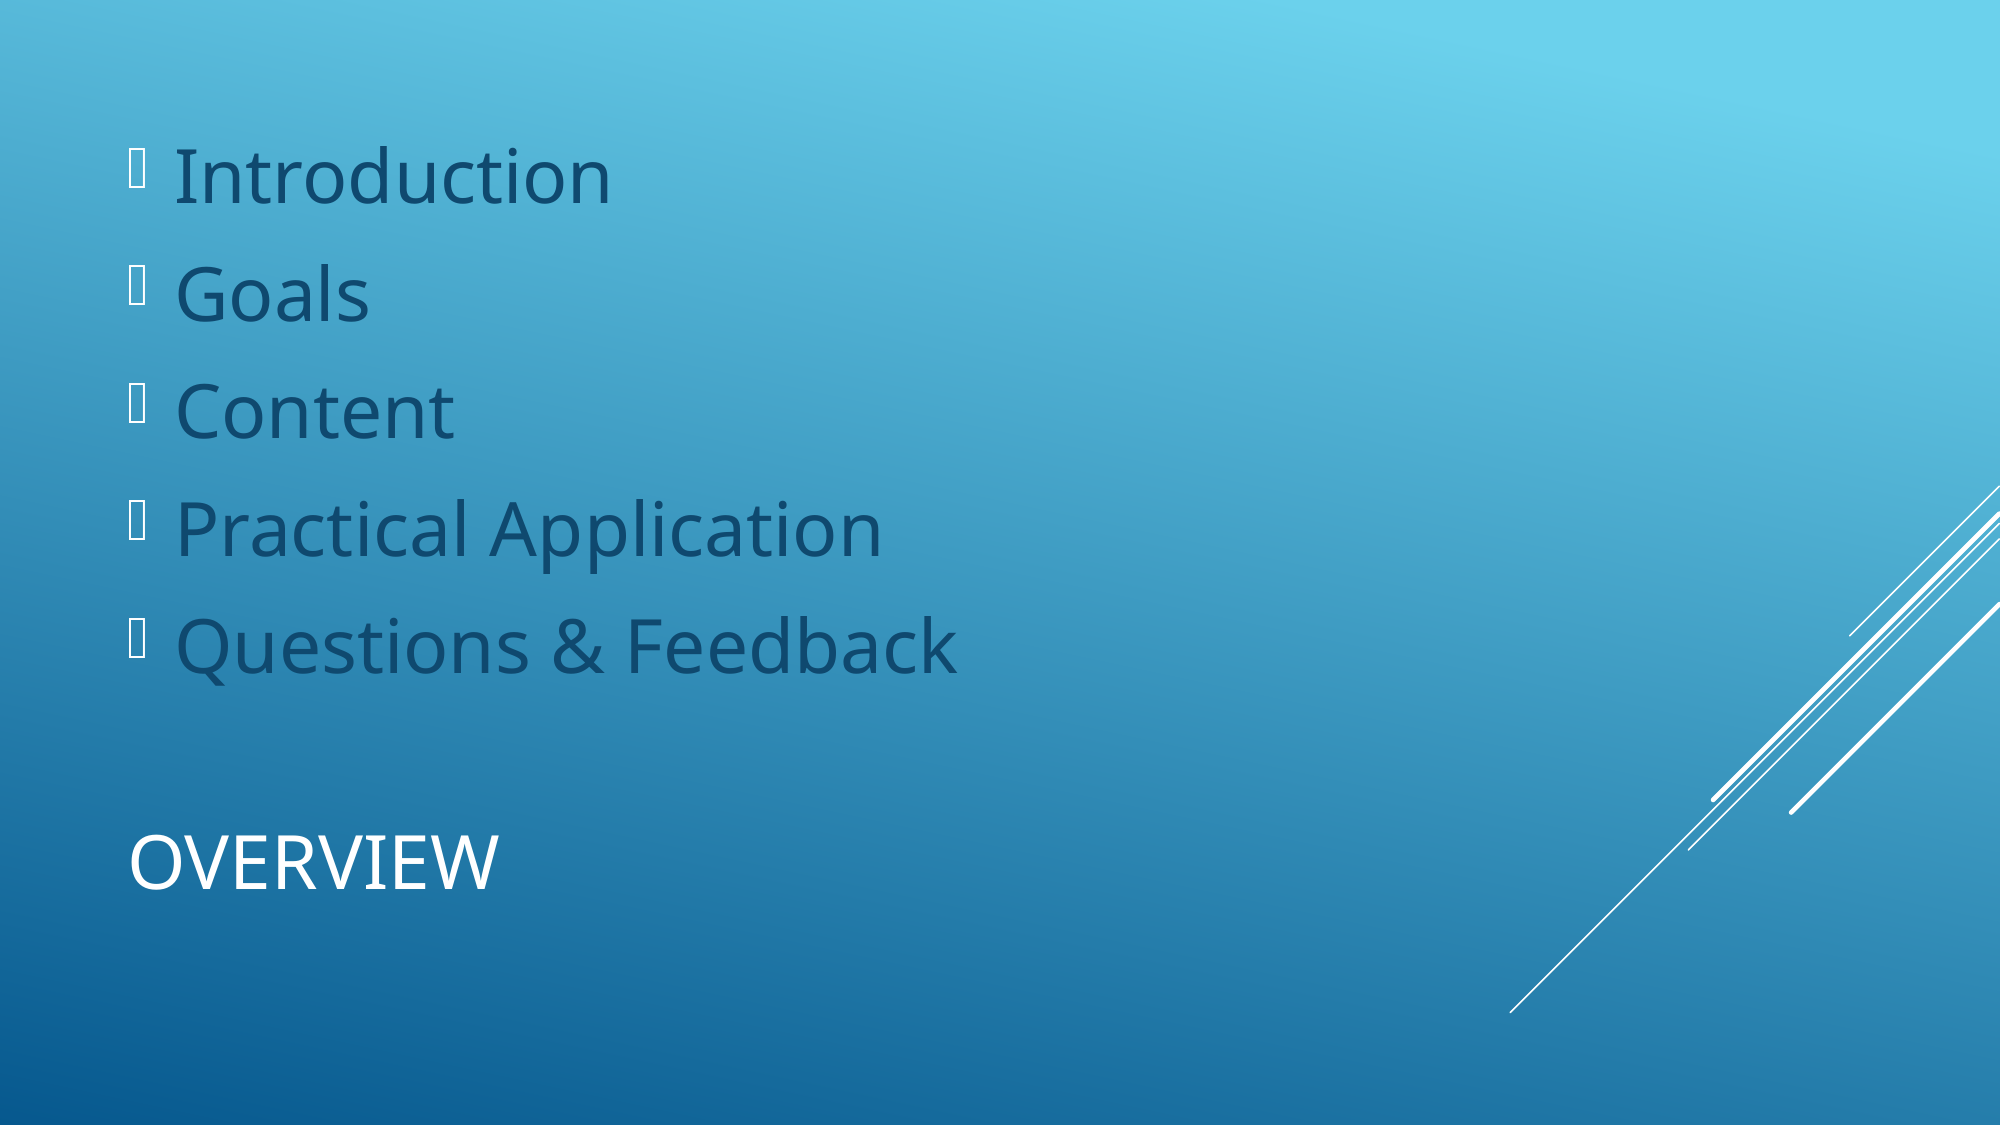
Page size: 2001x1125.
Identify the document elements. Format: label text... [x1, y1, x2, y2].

list Introduction Goals Content Practical Application Questions & Feedback [112, 112, 1513, 706]
title Overview [112, 736, 1513, 984]
